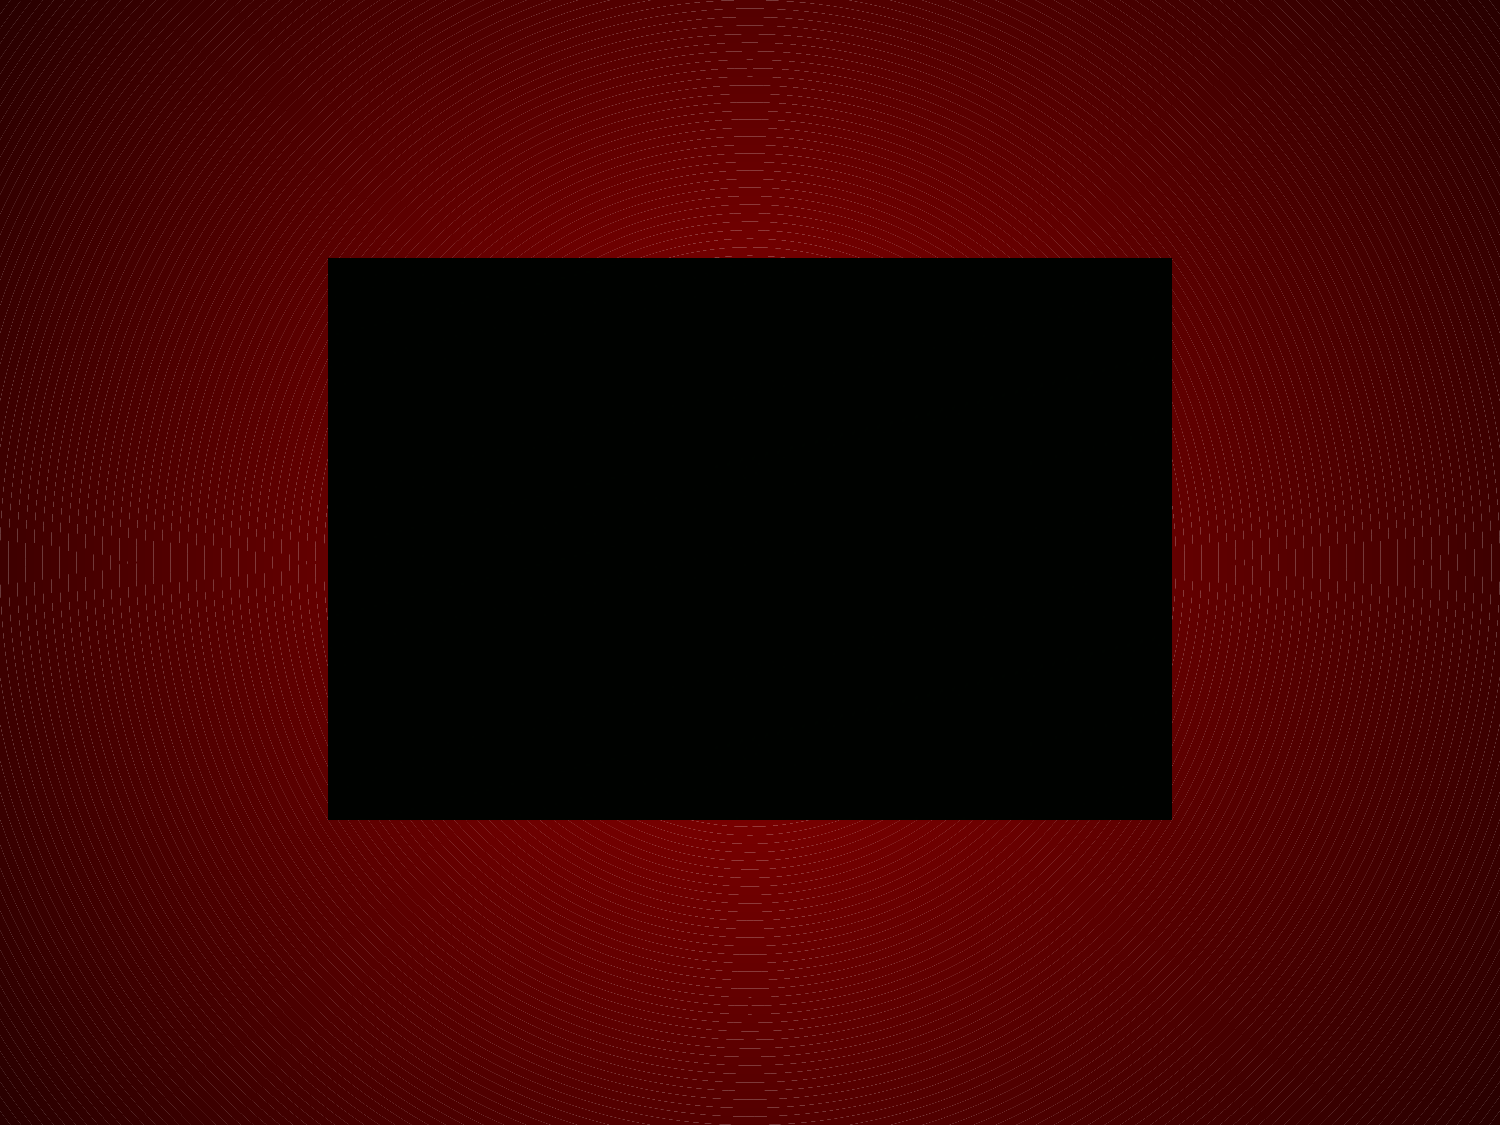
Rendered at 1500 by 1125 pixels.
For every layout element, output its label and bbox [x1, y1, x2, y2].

list [327, 257, 1173, 821]
